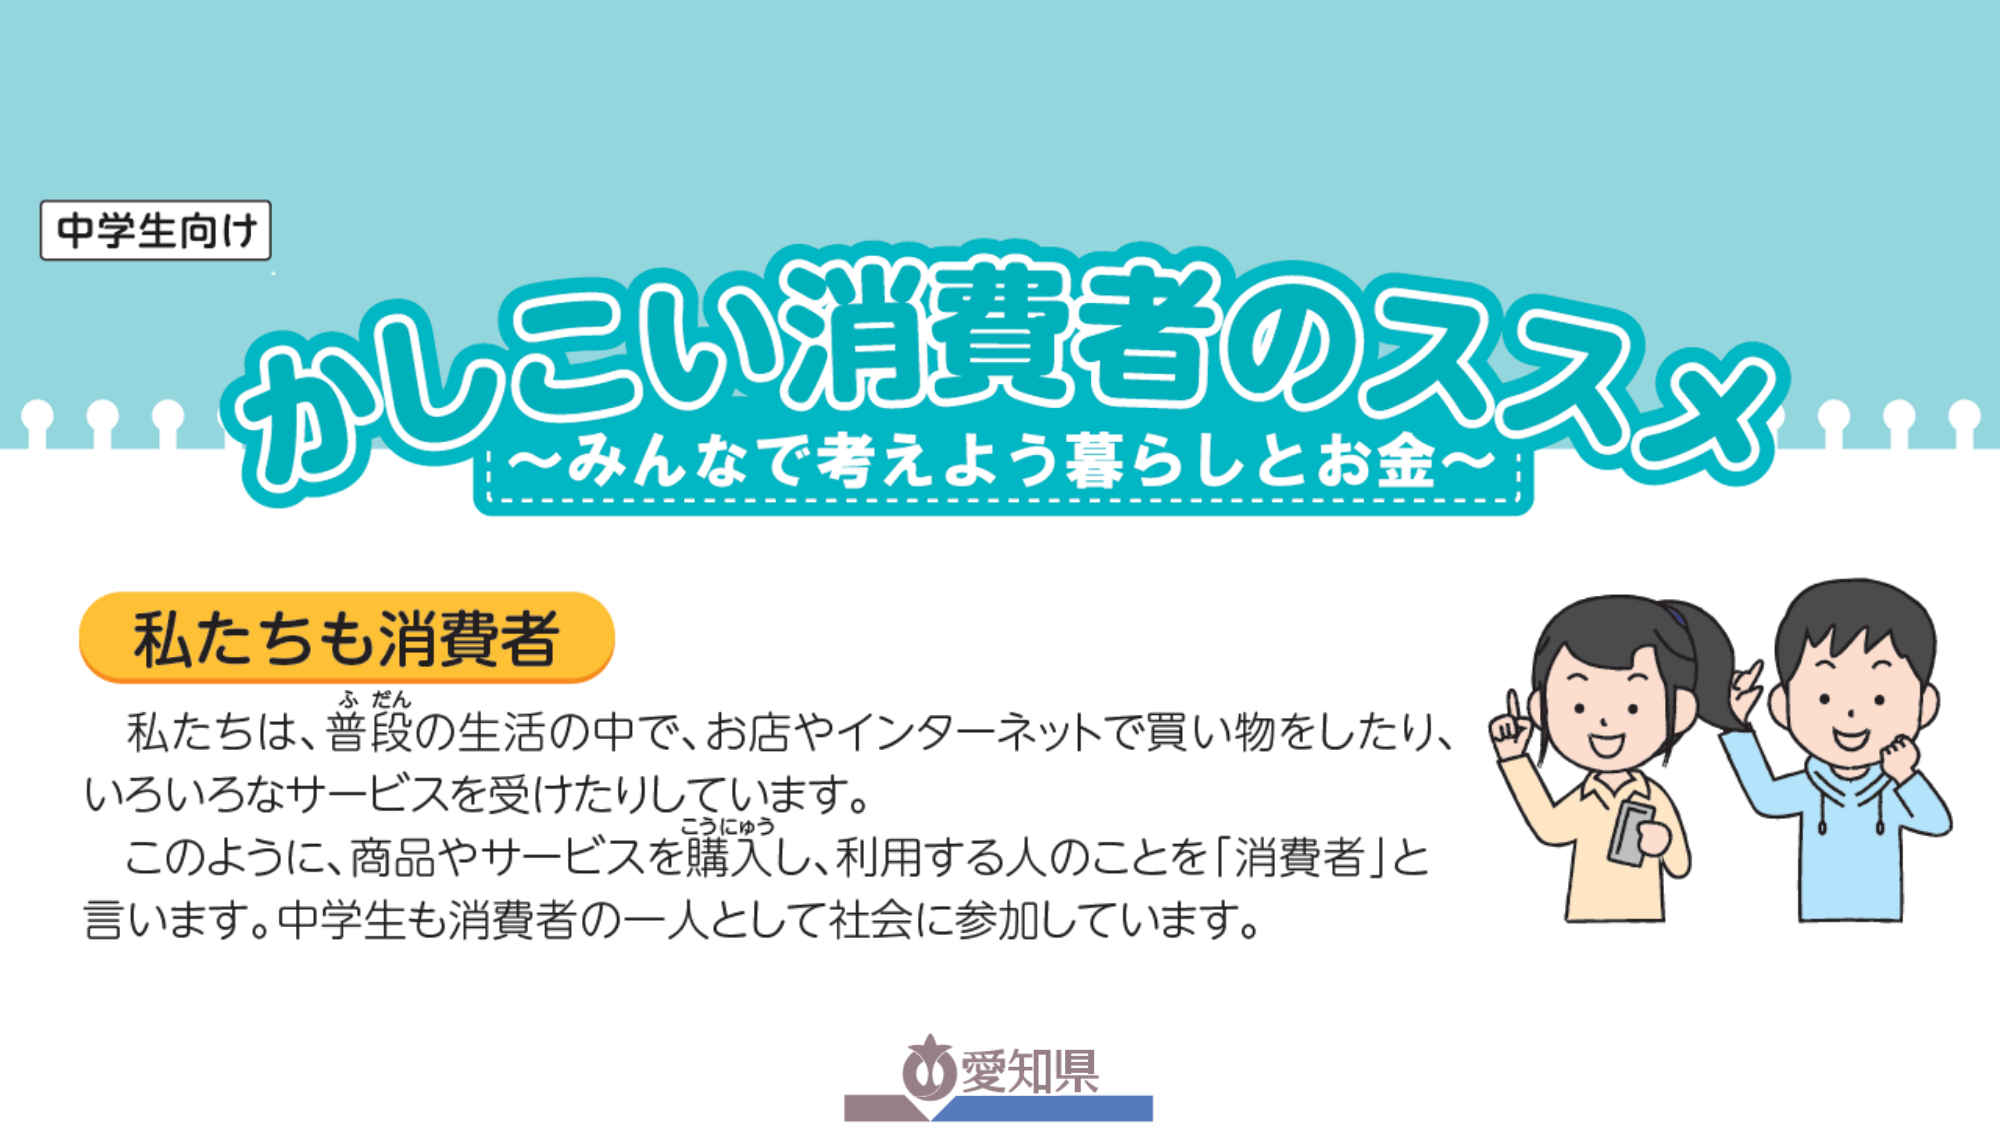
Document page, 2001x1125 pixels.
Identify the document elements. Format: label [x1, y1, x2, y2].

picture [0, 0, 2000, 536]
picture [843, 1027, 1157, 1125]
picture [70, 562, 2000, 974]
